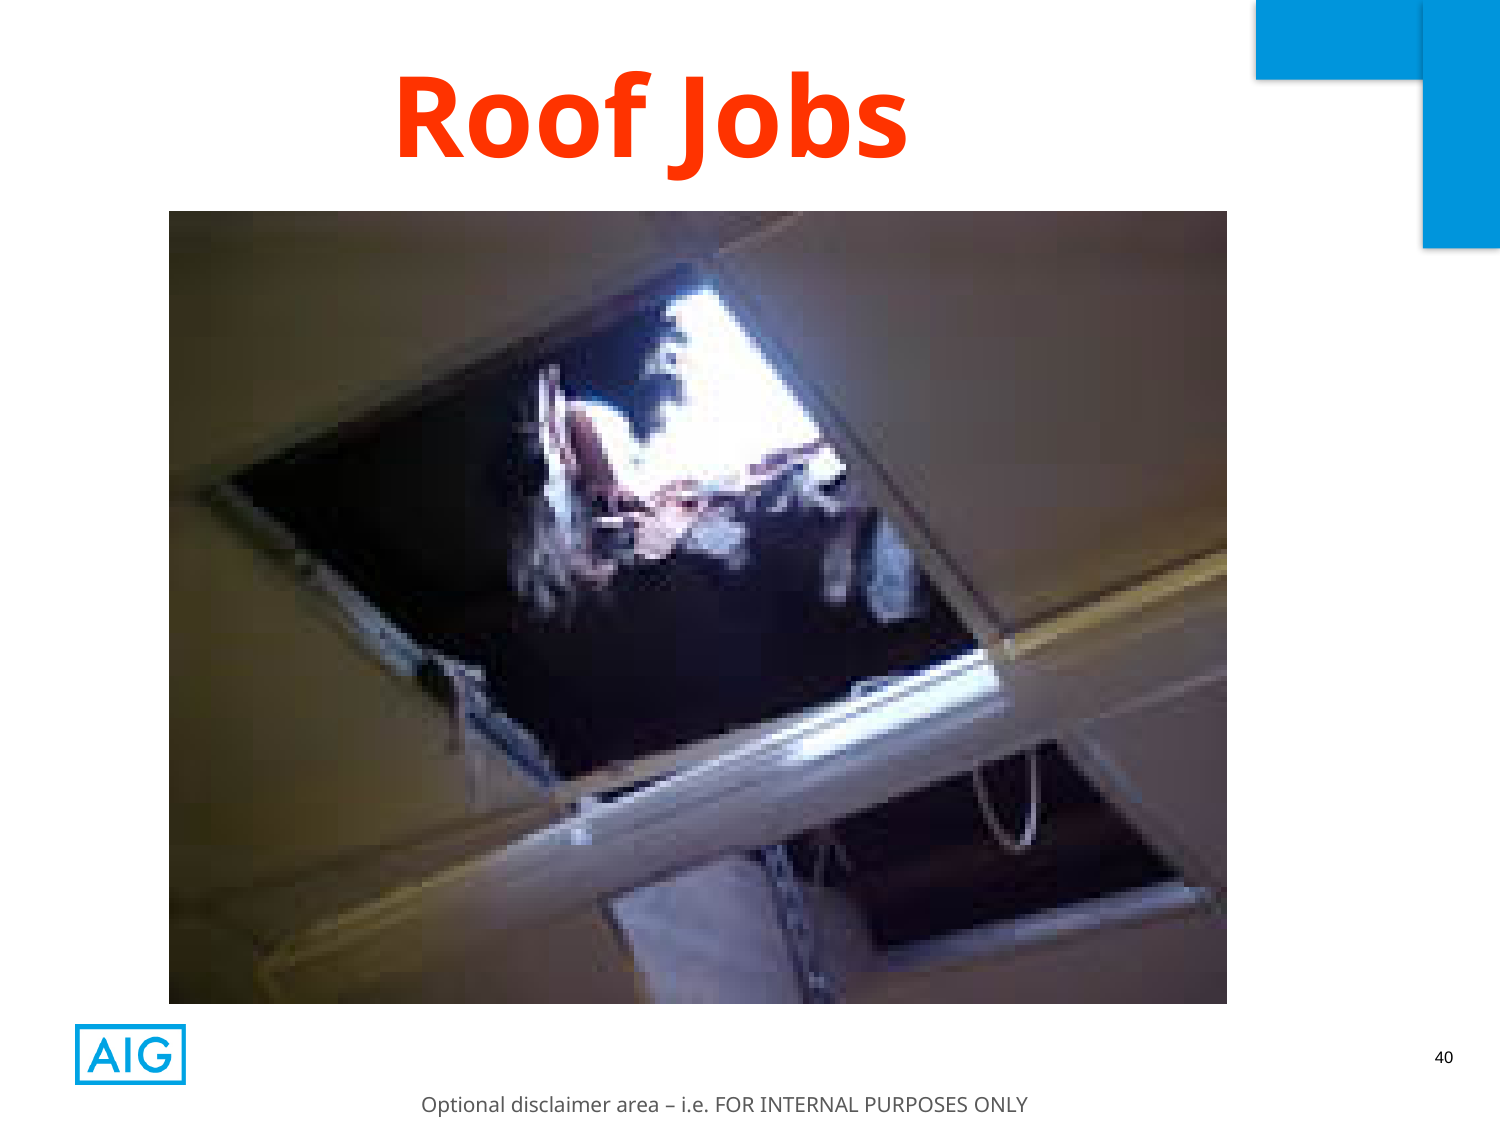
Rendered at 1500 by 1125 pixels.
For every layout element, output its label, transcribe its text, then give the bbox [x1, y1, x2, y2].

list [169, 211, 1227, 1005]
picture [80, 1030, 181, 1080]
title Roof Jobs [74, 44, 1227, 234]
